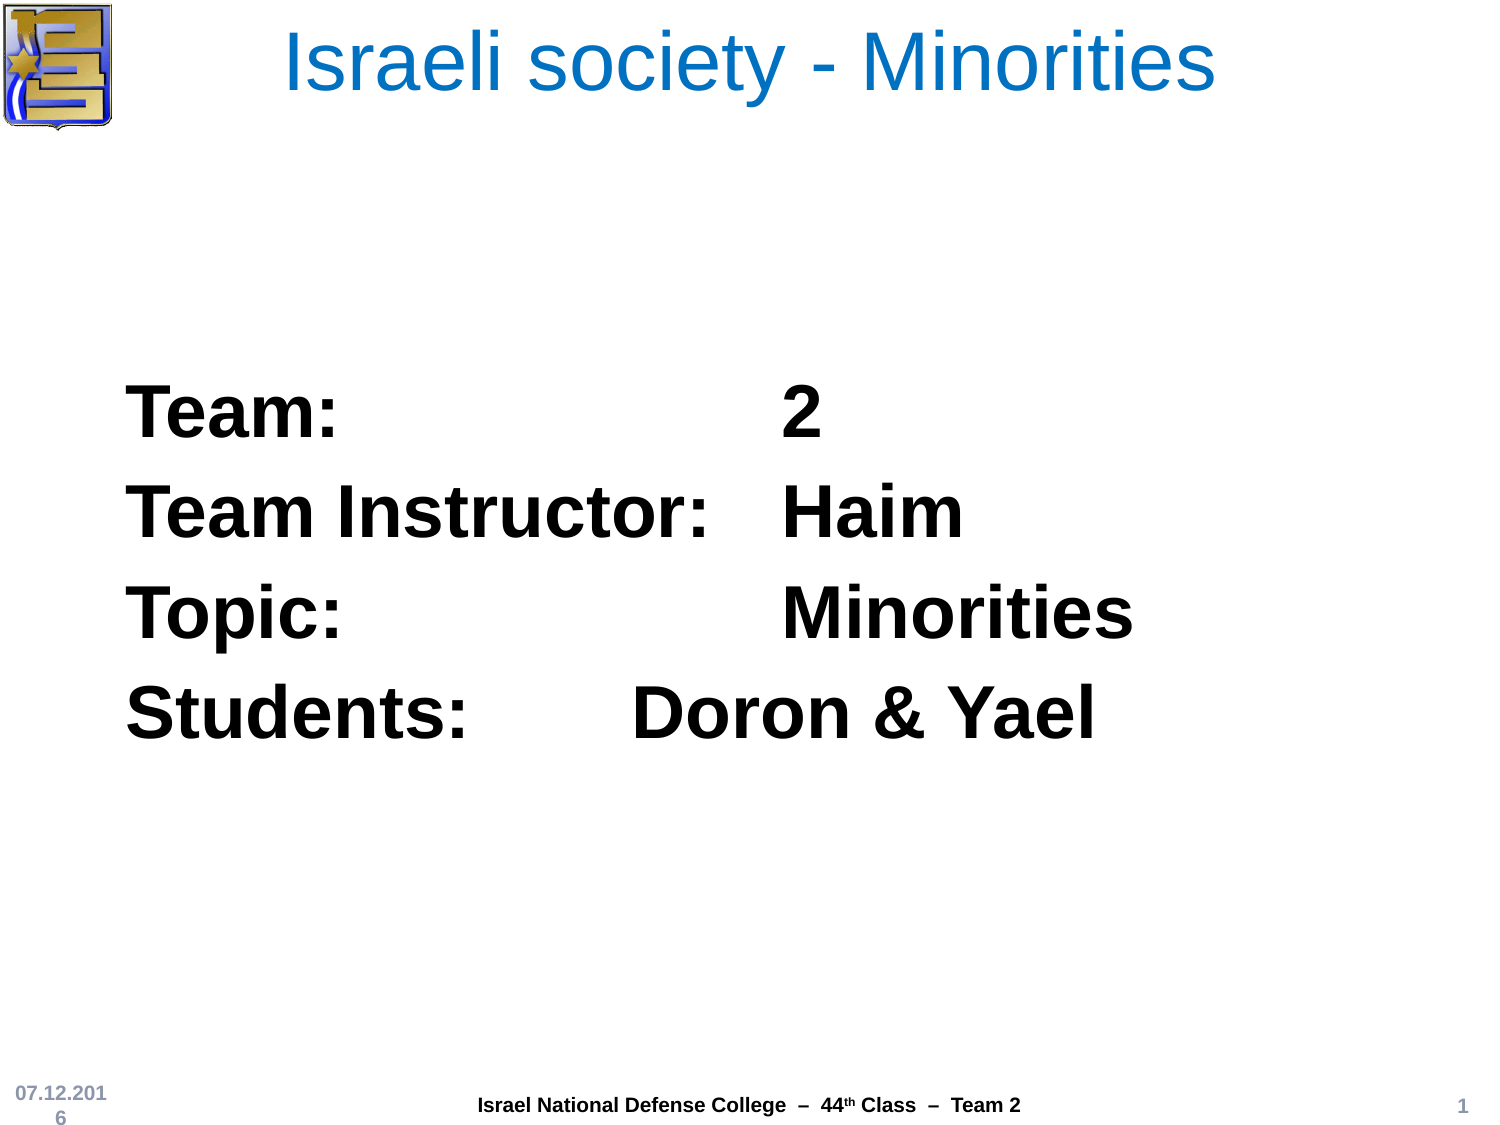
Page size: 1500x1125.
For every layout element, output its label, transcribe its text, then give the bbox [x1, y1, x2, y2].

text_box Team: 2 Team Instructor: Haim Topic: Minorities Students: Doron & Yael [110, 354, 1263, 761]
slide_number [0, 770, 123, 1125]
slide_number 1 [1426, 770, 1500, 1125]
title Israeli society - Minorities [0, 0, 1500, 203]
